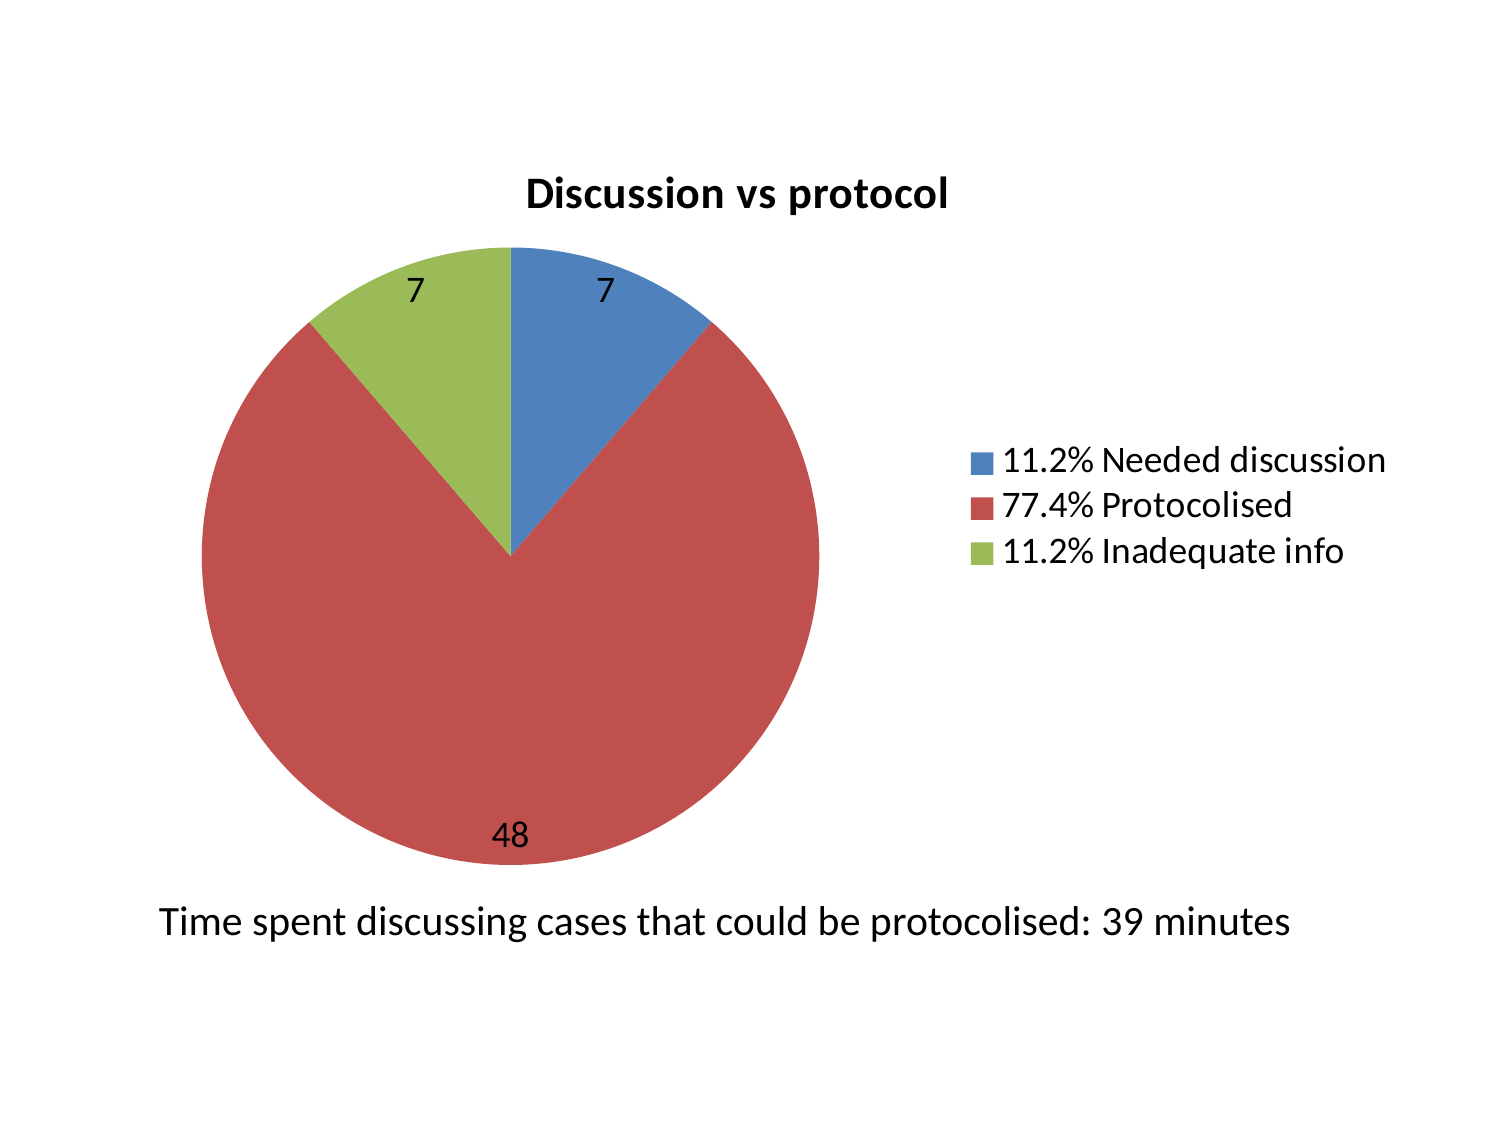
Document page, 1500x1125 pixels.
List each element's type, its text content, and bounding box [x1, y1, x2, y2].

text_box Time spent discussing cases that could be protocolised: 39 minutes [49, 825, 1400, 1013]
chart [62, 137, 1413, 881]
